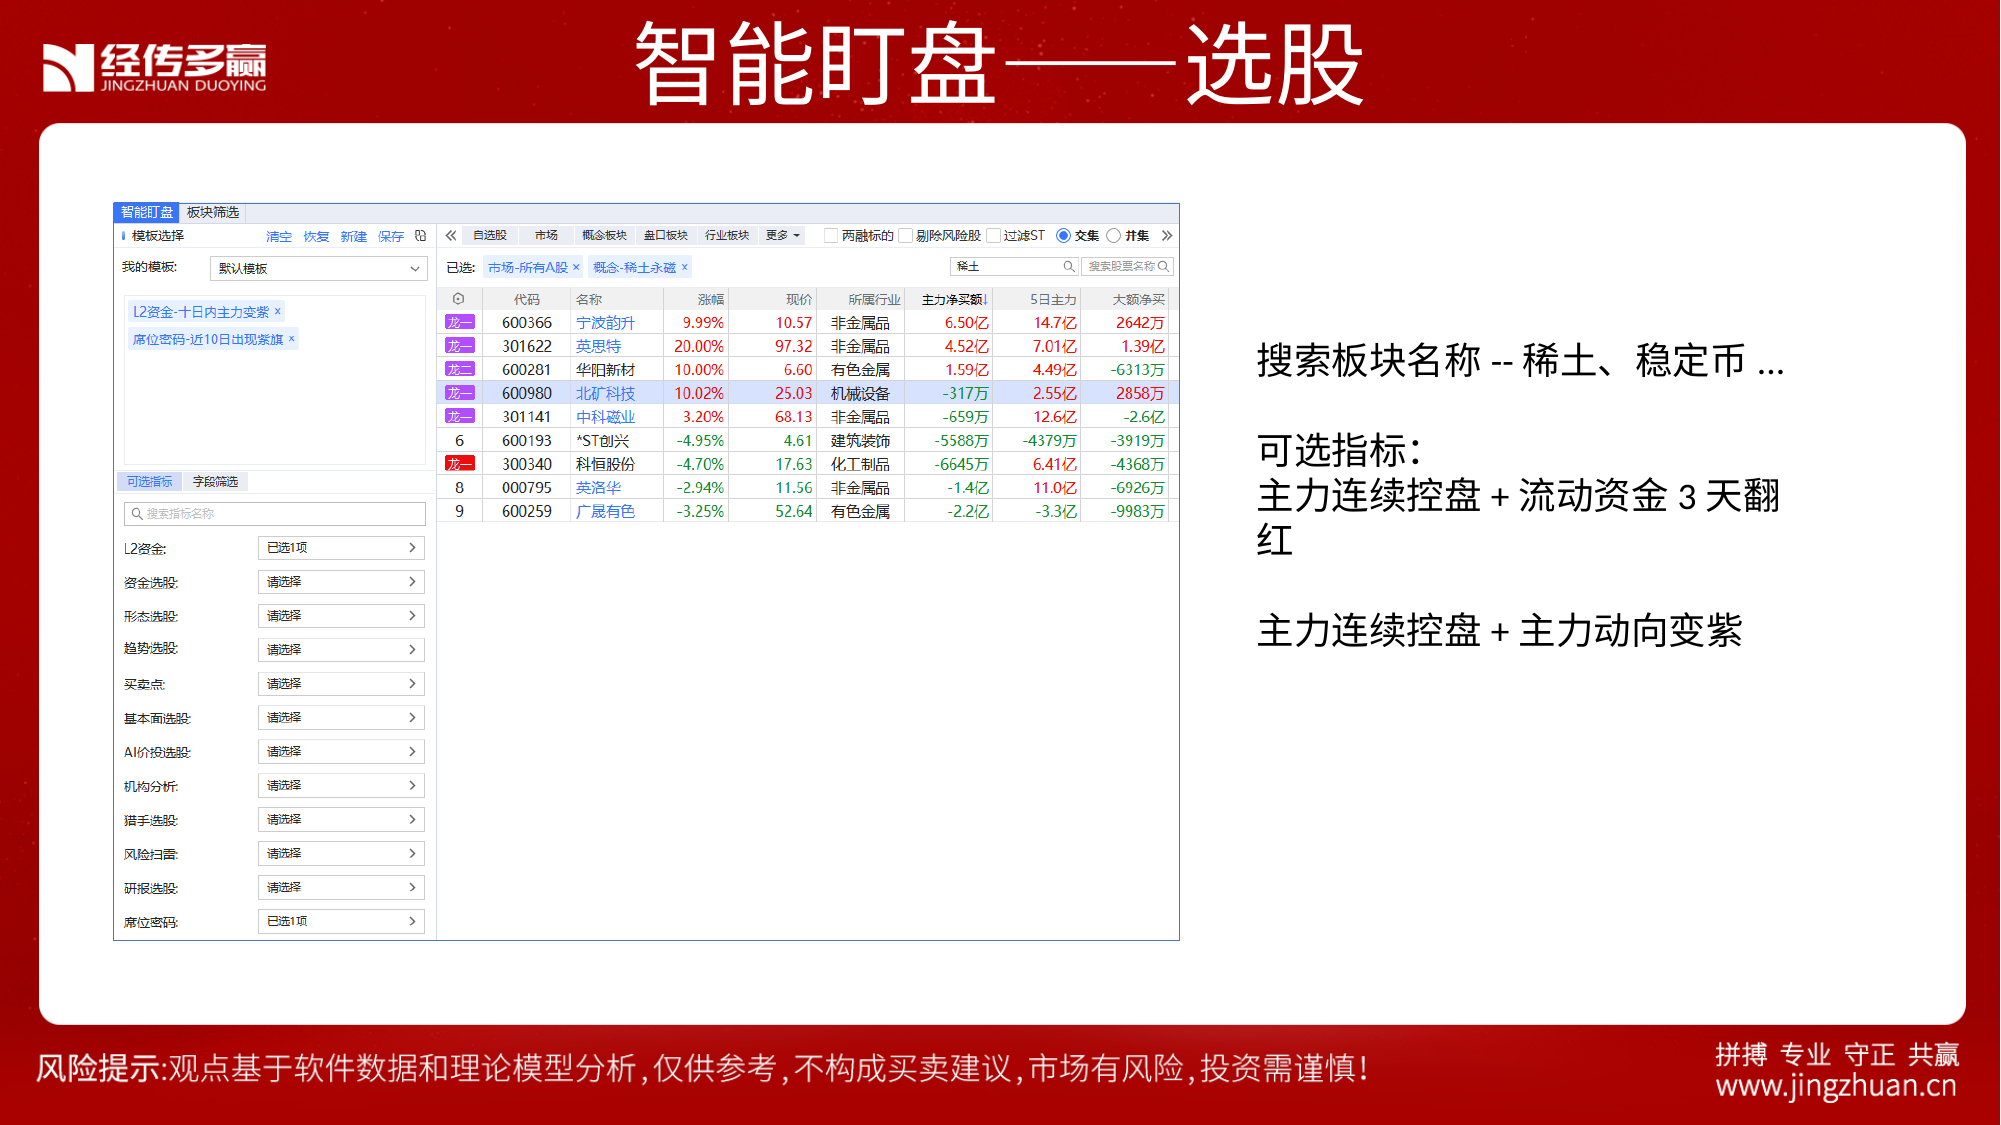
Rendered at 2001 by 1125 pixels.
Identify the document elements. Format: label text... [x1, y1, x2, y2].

text_box 搜索板块名称--稀土、稳定币... 可选指标： 主力连续控盘+流动资金3天翻红 主力连续控盘+主力动向变紫 [1242, 149, 1804, 968]
text_box 智能盯盘——选股 [0, 0, 2000, 120]
picture [0, 120, 2000, 1125]
